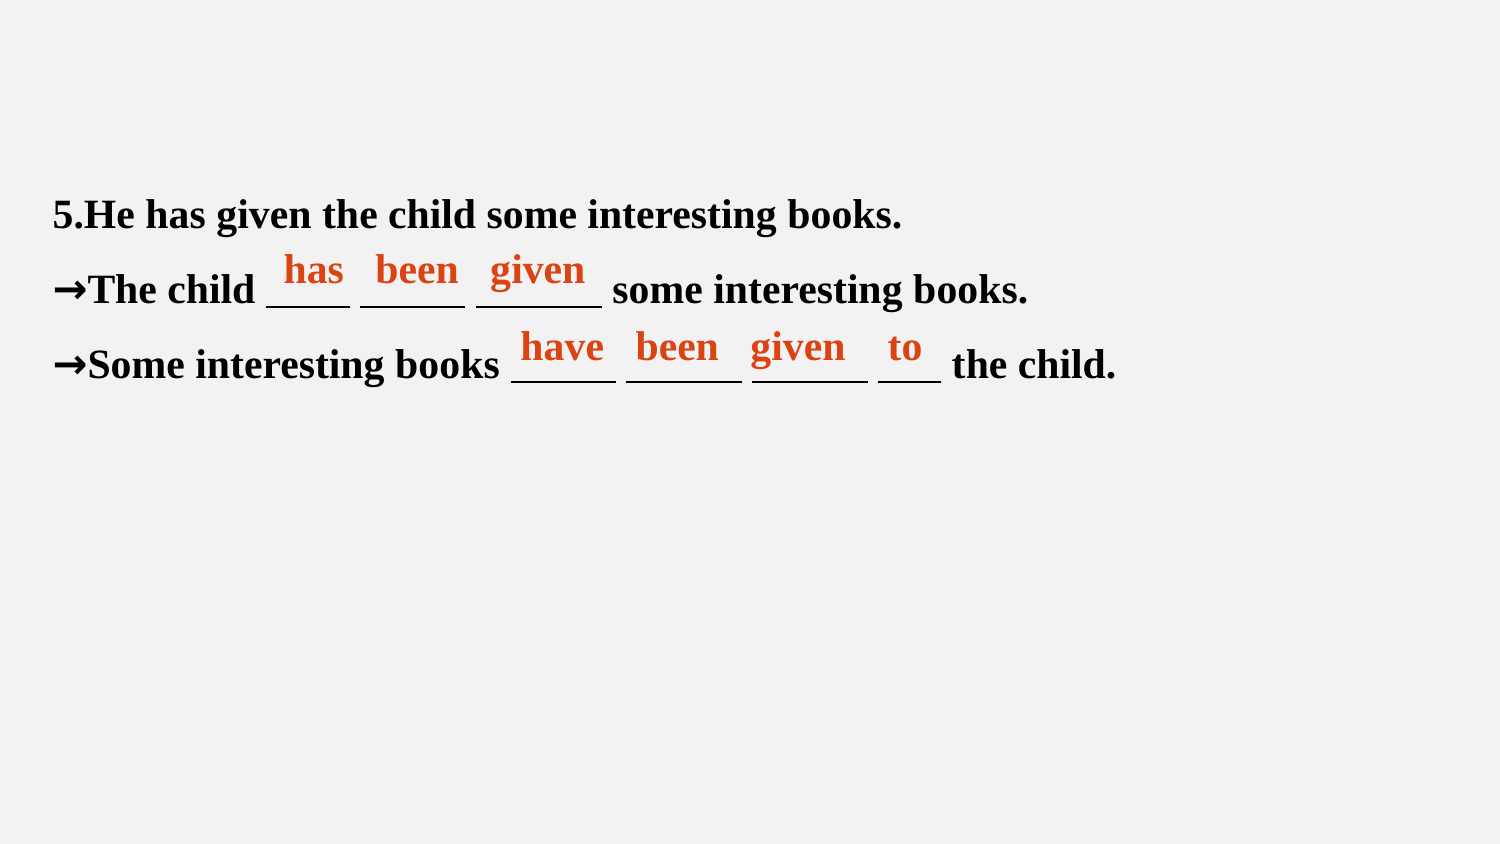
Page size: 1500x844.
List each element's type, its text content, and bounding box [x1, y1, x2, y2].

text_box have been given to [509, 312, 935, 375]
text_box 5.He has given the child some interesting books. →The child some interesting books. →Some interesting books the child. [41, 156, 1459, 393]
text_box has been given [272, 235, 598, 298]
